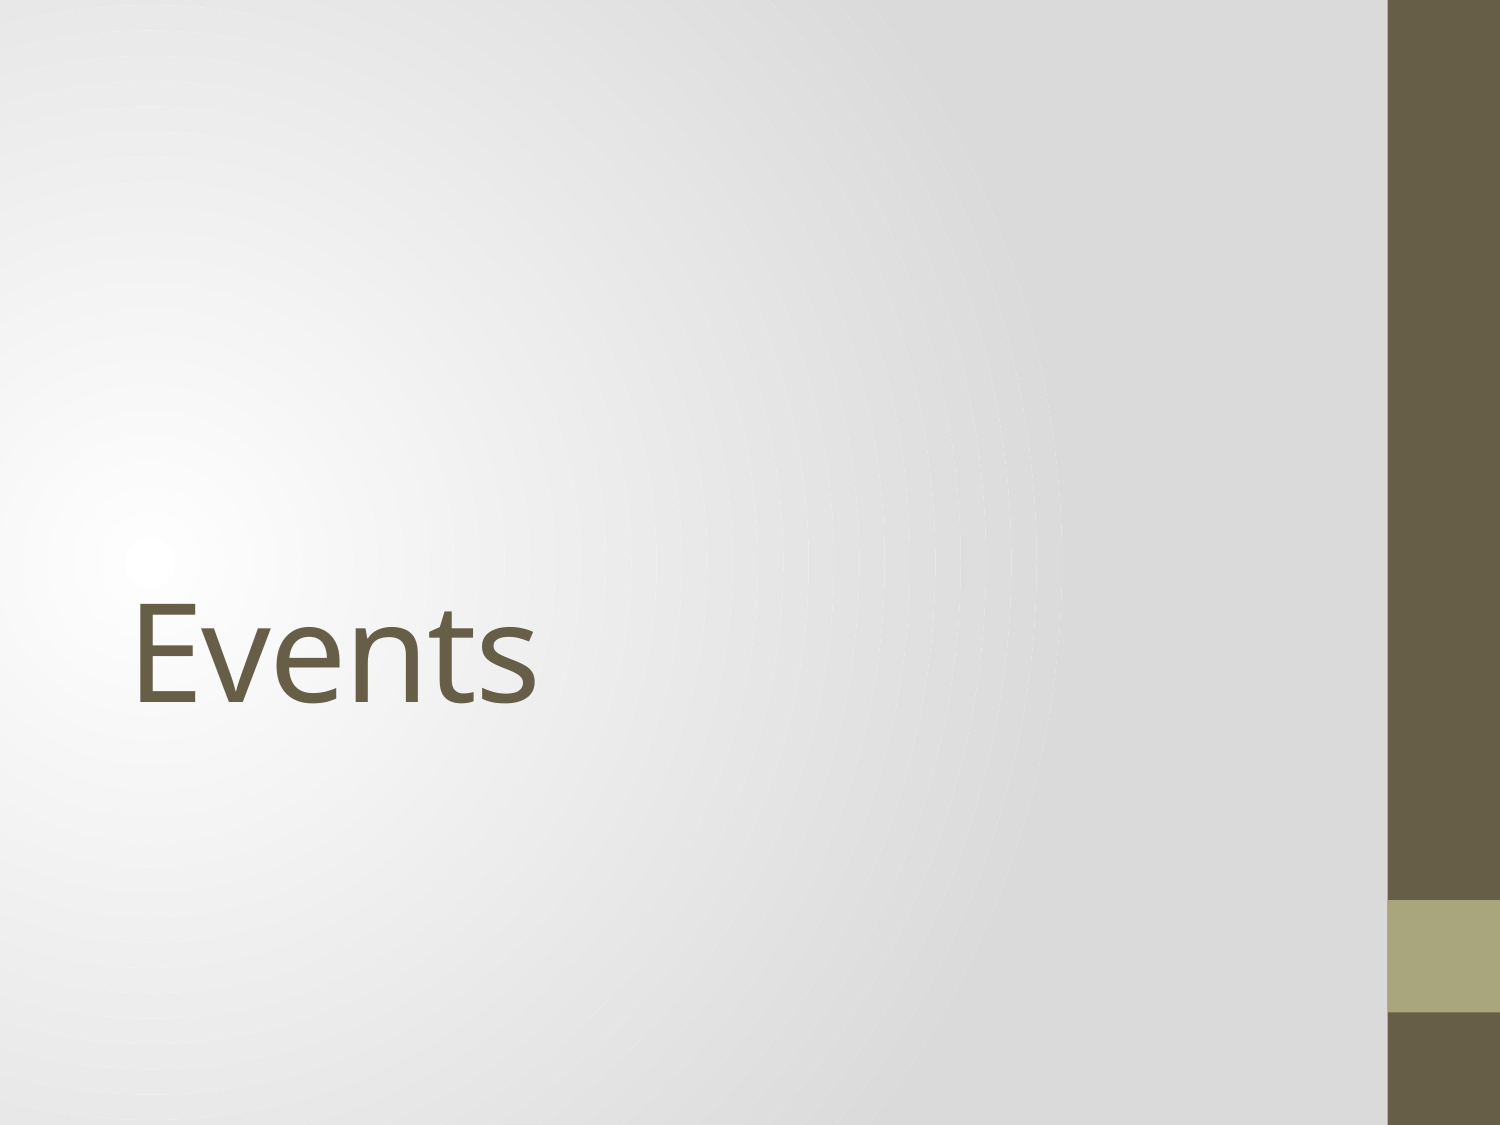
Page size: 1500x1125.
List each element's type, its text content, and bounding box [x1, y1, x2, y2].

title Events [112, 312, 1350, 738]
